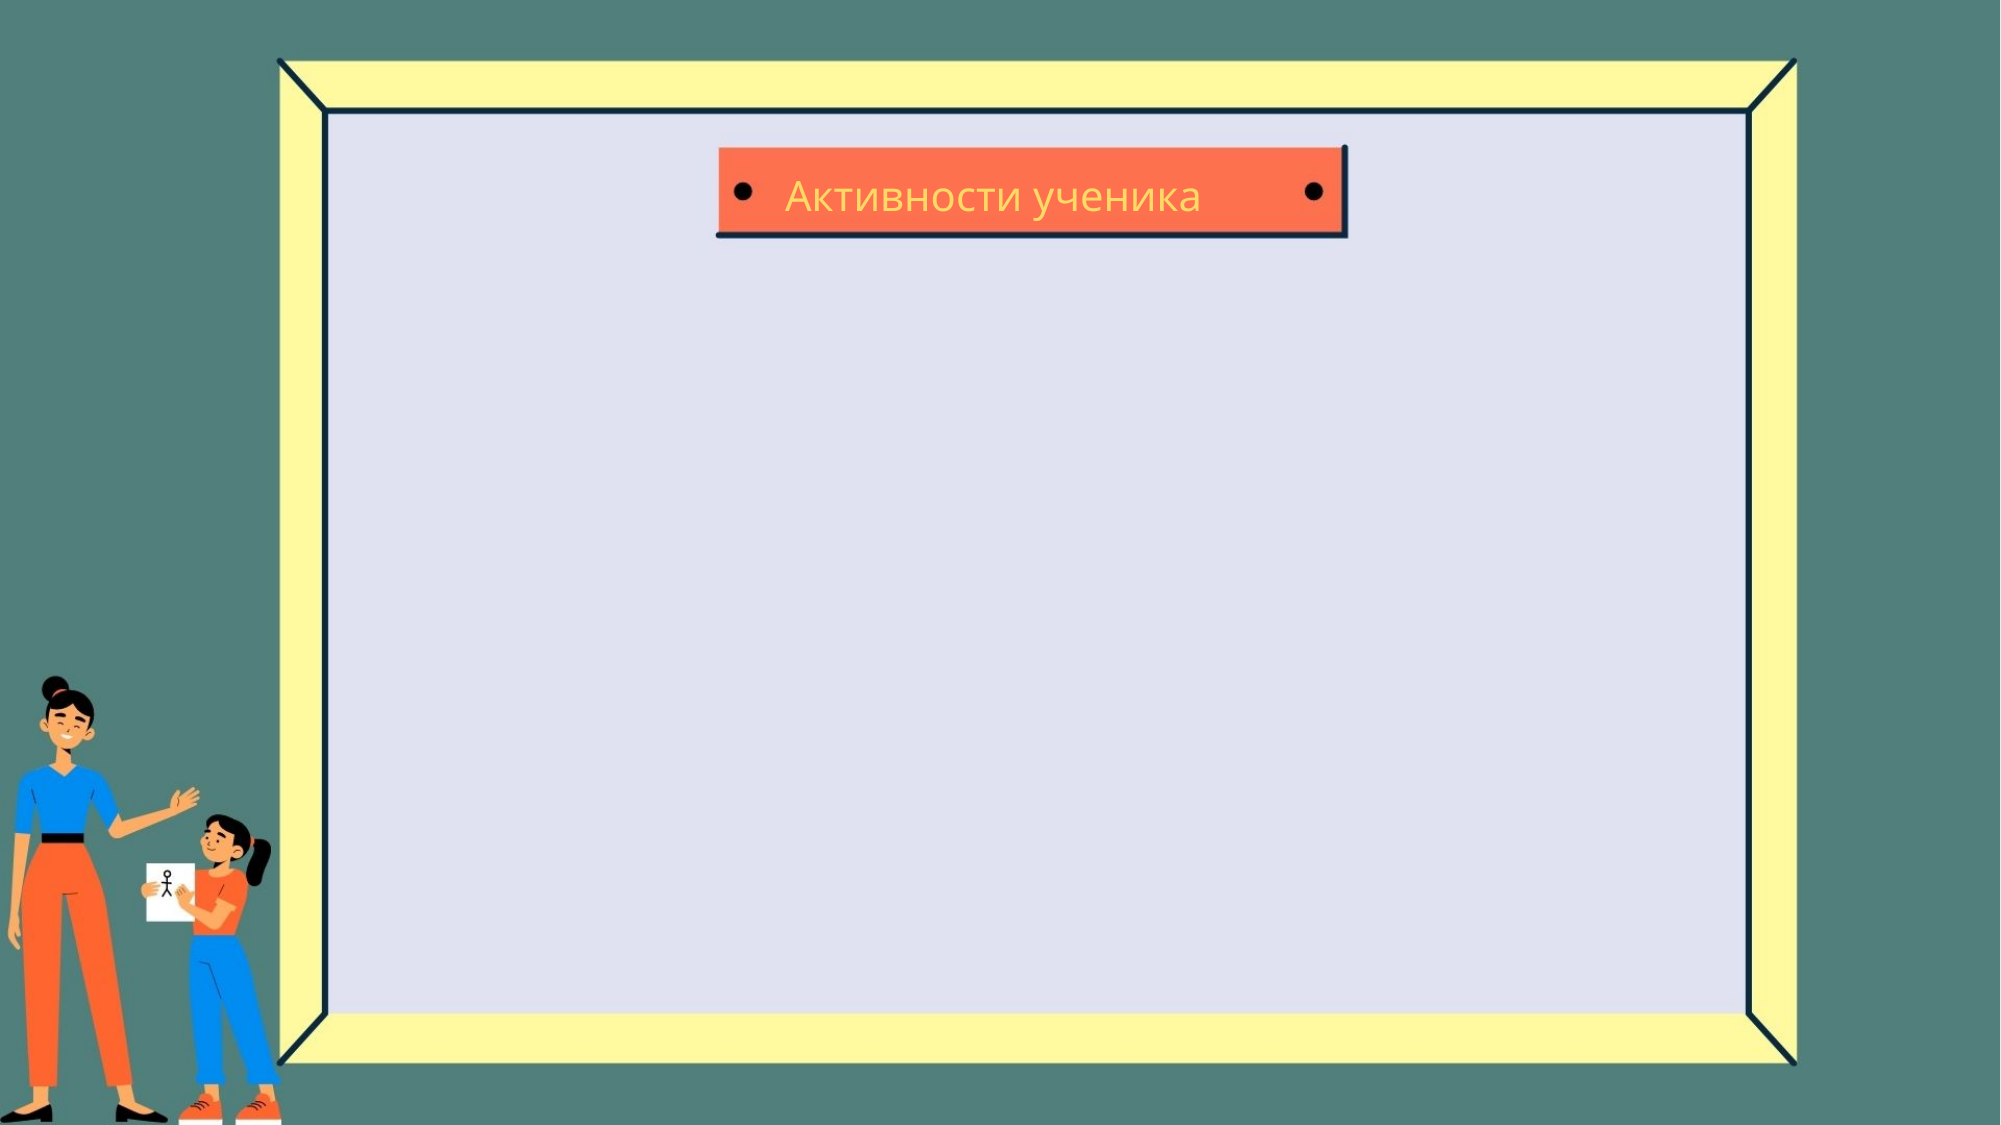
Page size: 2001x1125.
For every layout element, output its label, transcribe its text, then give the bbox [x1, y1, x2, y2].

picture [0, 0, 2001, 1125]
text_box Активности ученика [770, 161, 1402, 227]
